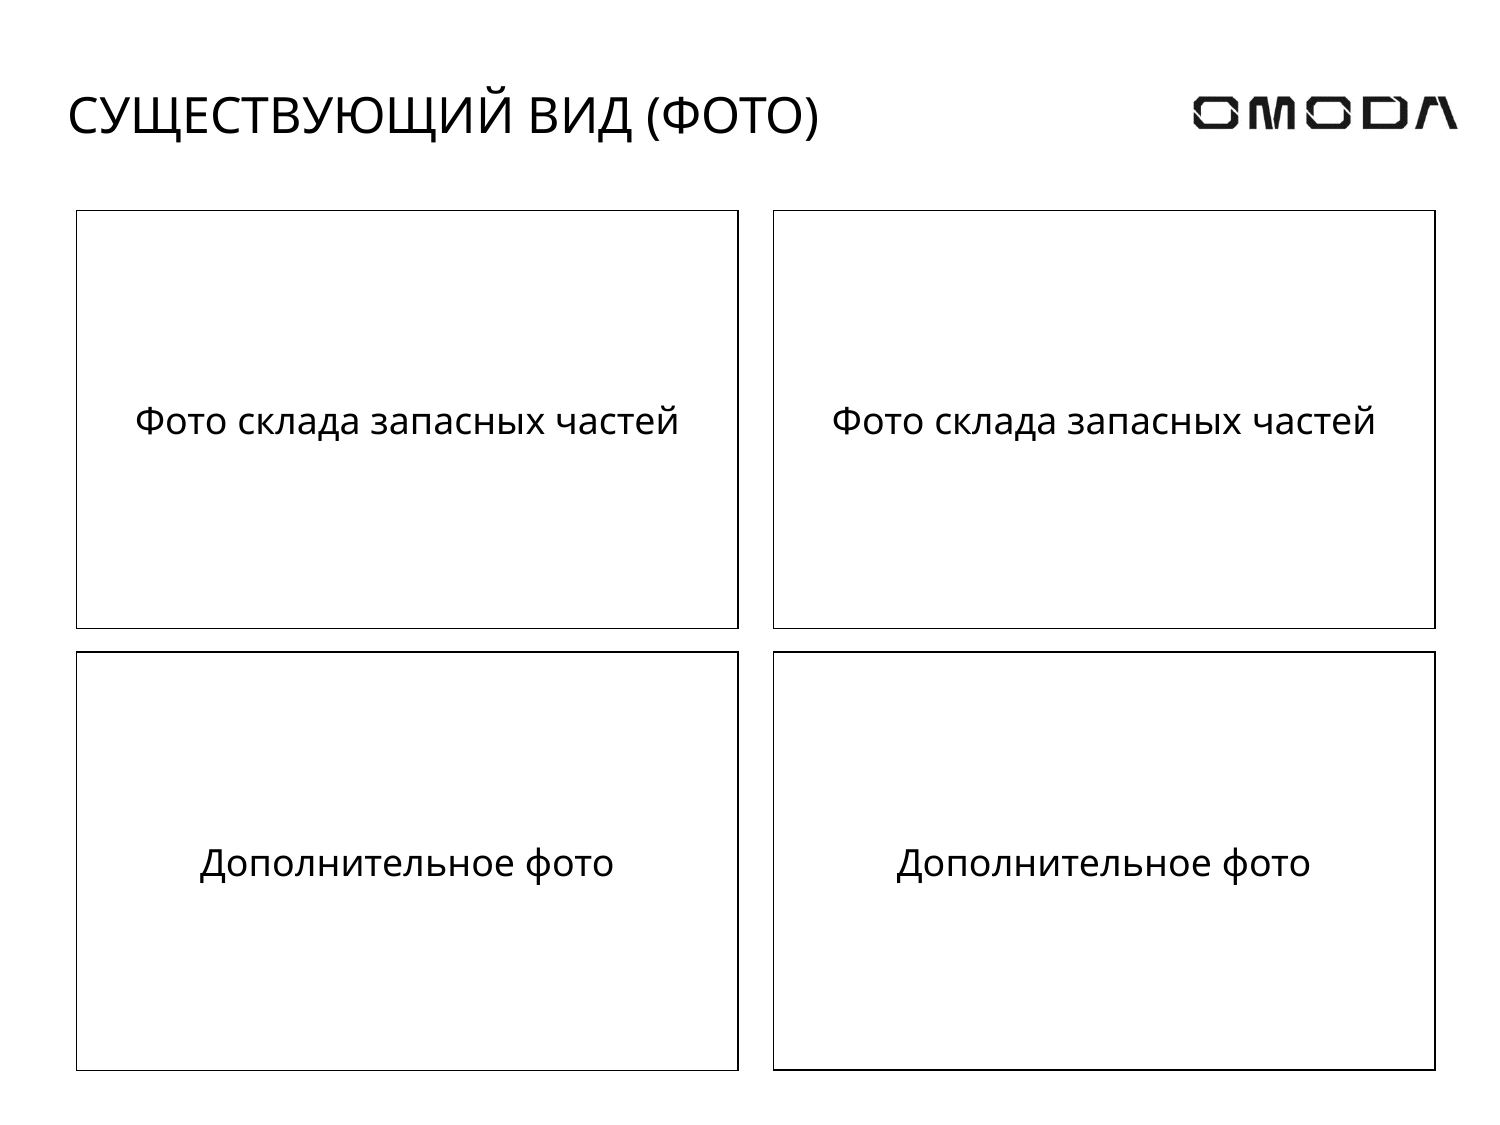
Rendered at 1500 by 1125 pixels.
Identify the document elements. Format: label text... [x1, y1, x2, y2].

text_box Дополнительное фото [773, 652, 1436, 1071]
text_box Дополнительное фото [76, 652, 739, 1071]
title СУЩЕСТВУЮЩИЙ ВИД (ФОТО) [53, 75, 1211, 157]
text_box Фото склада запасных частей [76, 210, 739, 629]
picture [1211, 89, 1467, 138]
text_box Фото склада запасных частей [773, 210, 1436, 629]
